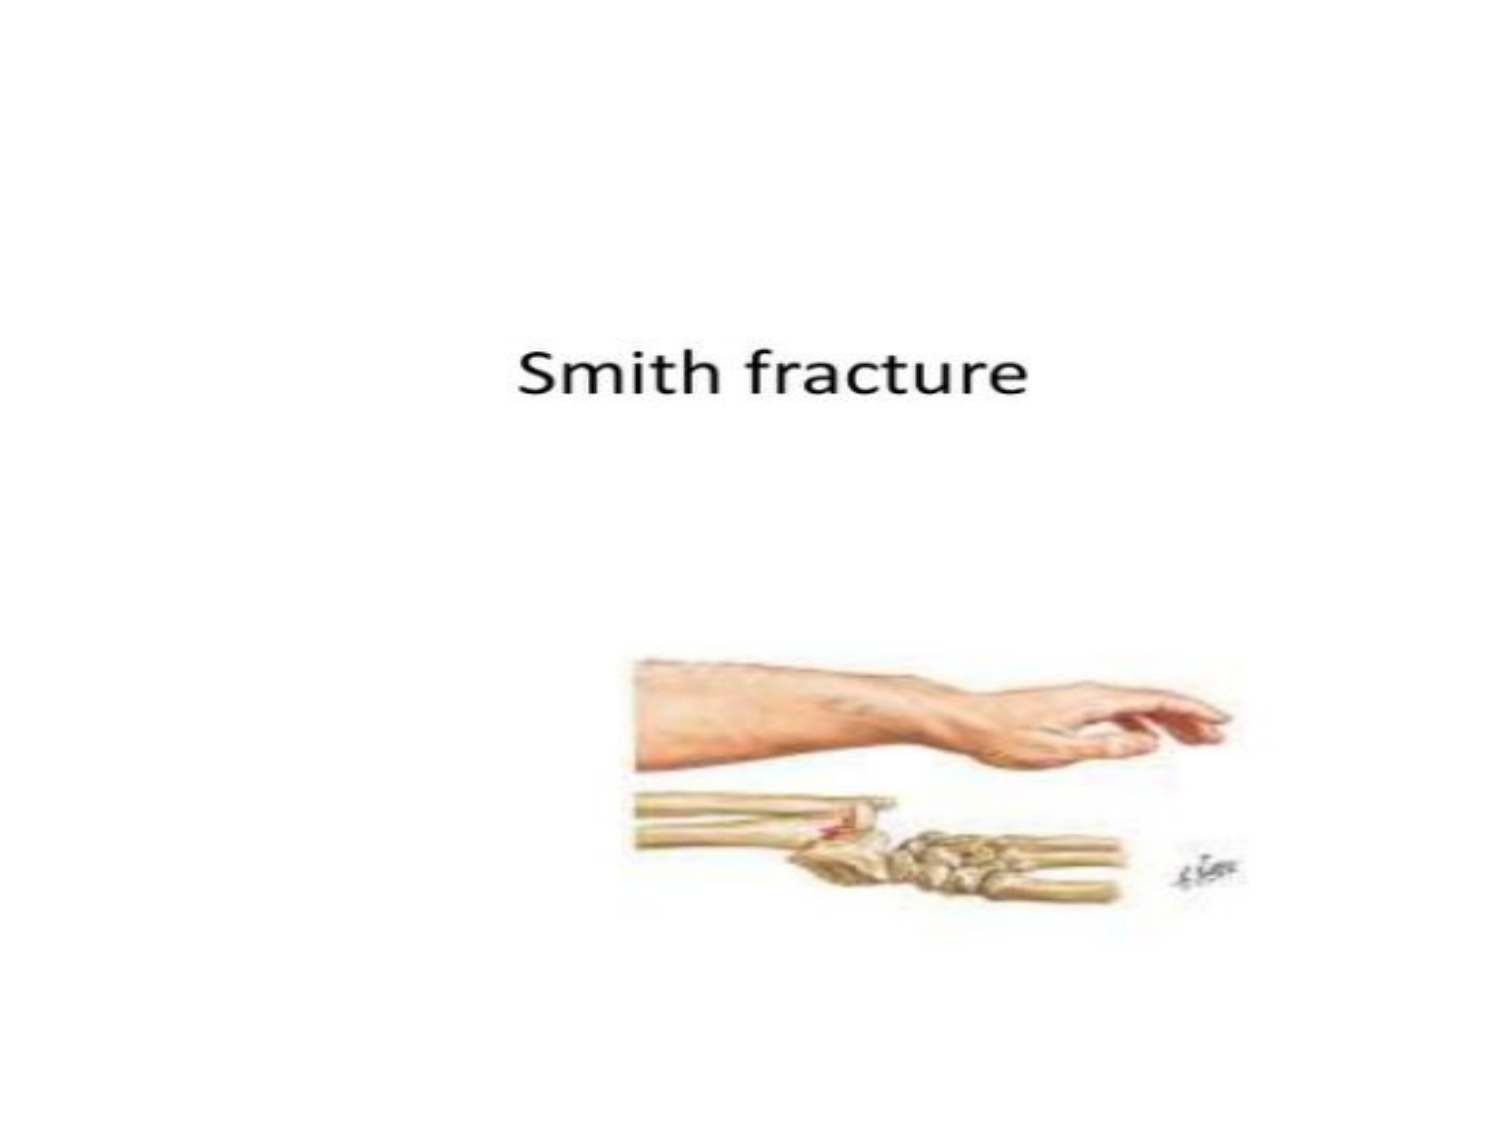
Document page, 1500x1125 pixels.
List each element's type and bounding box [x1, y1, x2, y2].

picture [49, 274, 1500, 1076]
